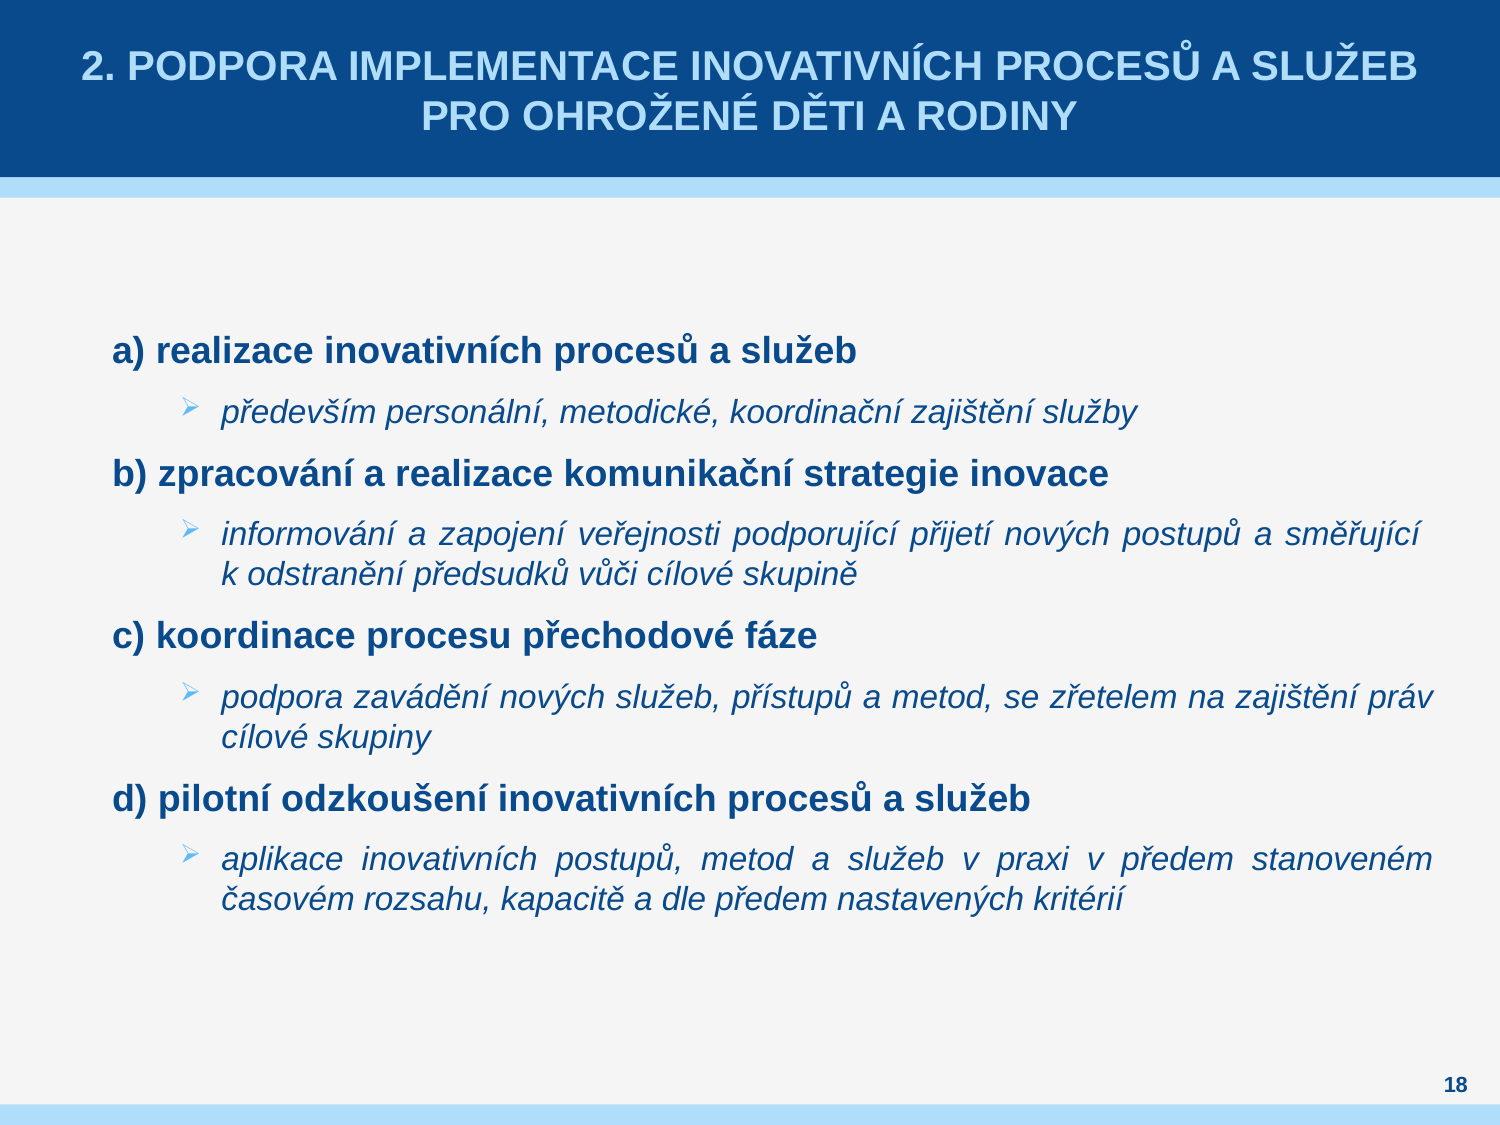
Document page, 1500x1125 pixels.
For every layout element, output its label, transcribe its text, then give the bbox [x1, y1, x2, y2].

list a) realizace inovativních procesů a služeb především personální, metodické, koordinační zajištění služby b) zpracování a realizace komunikační strategie inovace informování a zapojení veřejnosti podporující přijetí nových postupů a směřující k odstranění předsudků vůči cílové skupině c) koordinace procesu přechodové fáze podpora zavádění nových služeb, přístupů a metod, se zřetelem na zajištění práv cílové skupiny d) pilotní odzkoušení inovativních procesů a služeb aplikace inovativních postupů, metod a služeb v praxi v předem stanoveném časovém rozsahu, kapacitě a dle předem nastavených kritérií [112, 326, 1435, 1024]
title 2. Podpora implementace inovativních procesů a služeb pro ohrožené děti a rodiny [59, 0, 1441, 178]
slide_number 18 [1417, 1068, 1495, 1099]
